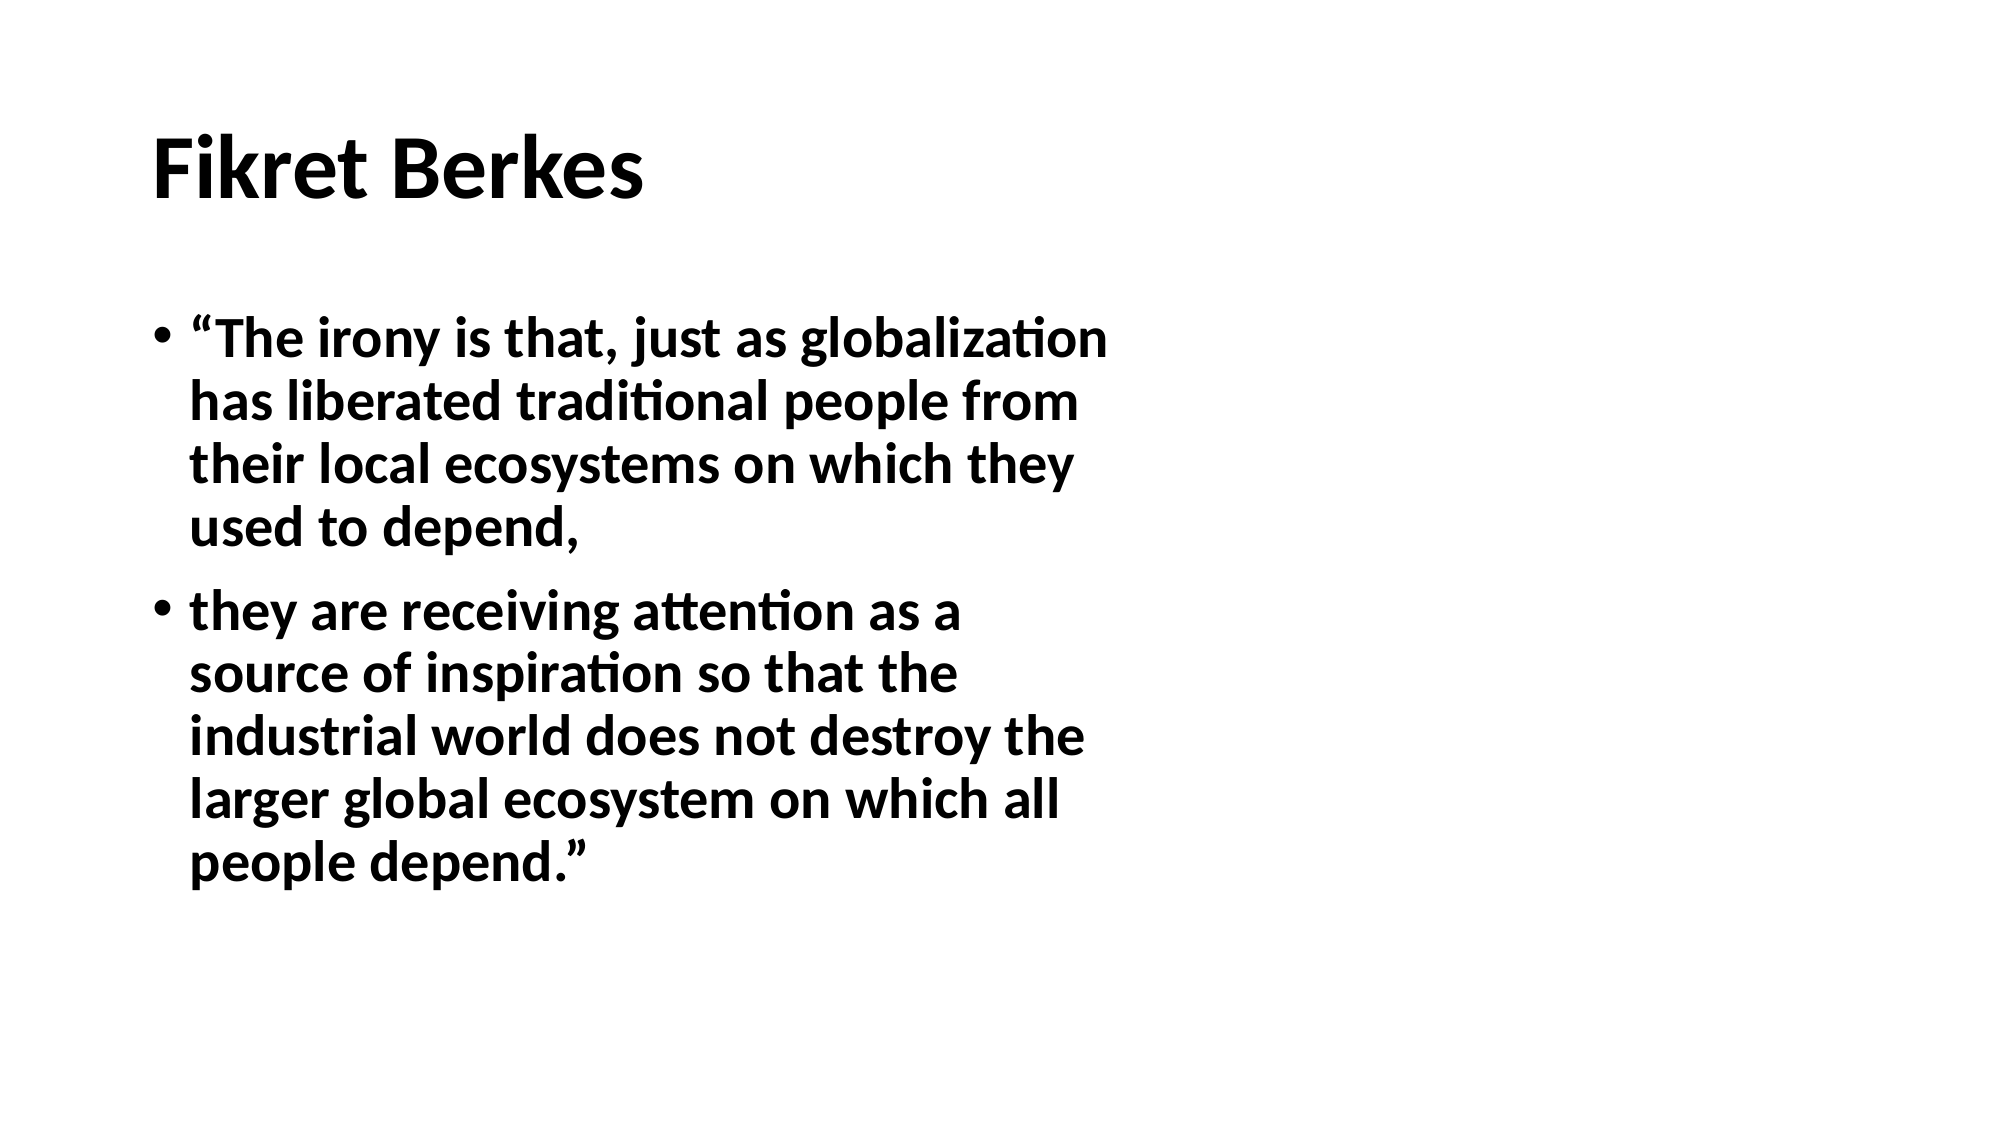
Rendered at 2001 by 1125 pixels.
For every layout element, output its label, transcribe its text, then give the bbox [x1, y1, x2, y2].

title Fikret Berkes [137, 59, 1863, 278]
list “The irony is that, just as globalization has liberated traditional people from their local ecosystems on which they used to depend, they are receiving attention as a source of inspiration so that the industrial world does not destroy the larger global ecosystem on which all people depend.” [137, 299, 1138, 1014]
